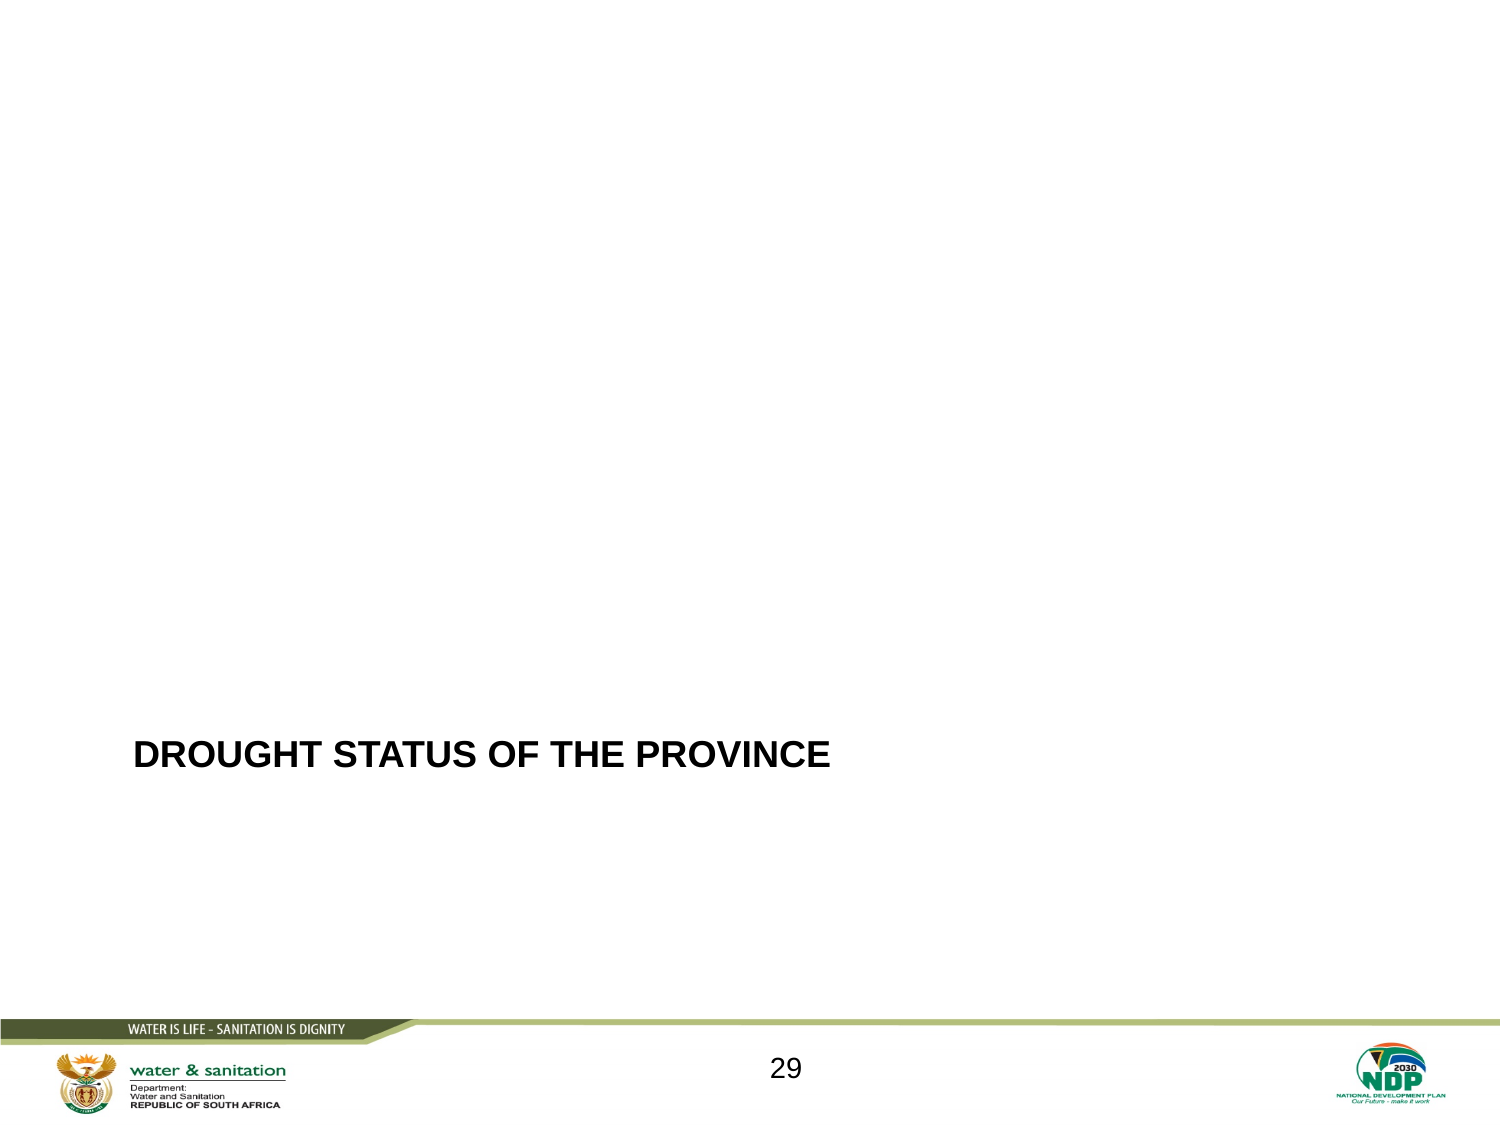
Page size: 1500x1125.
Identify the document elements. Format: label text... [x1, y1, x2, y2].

slide_number 29 [611, 1042, 962, 1102]
picture [0, 1012, 1500, 1125]
title Drought status of the province [118, 722, 1394, 947]
